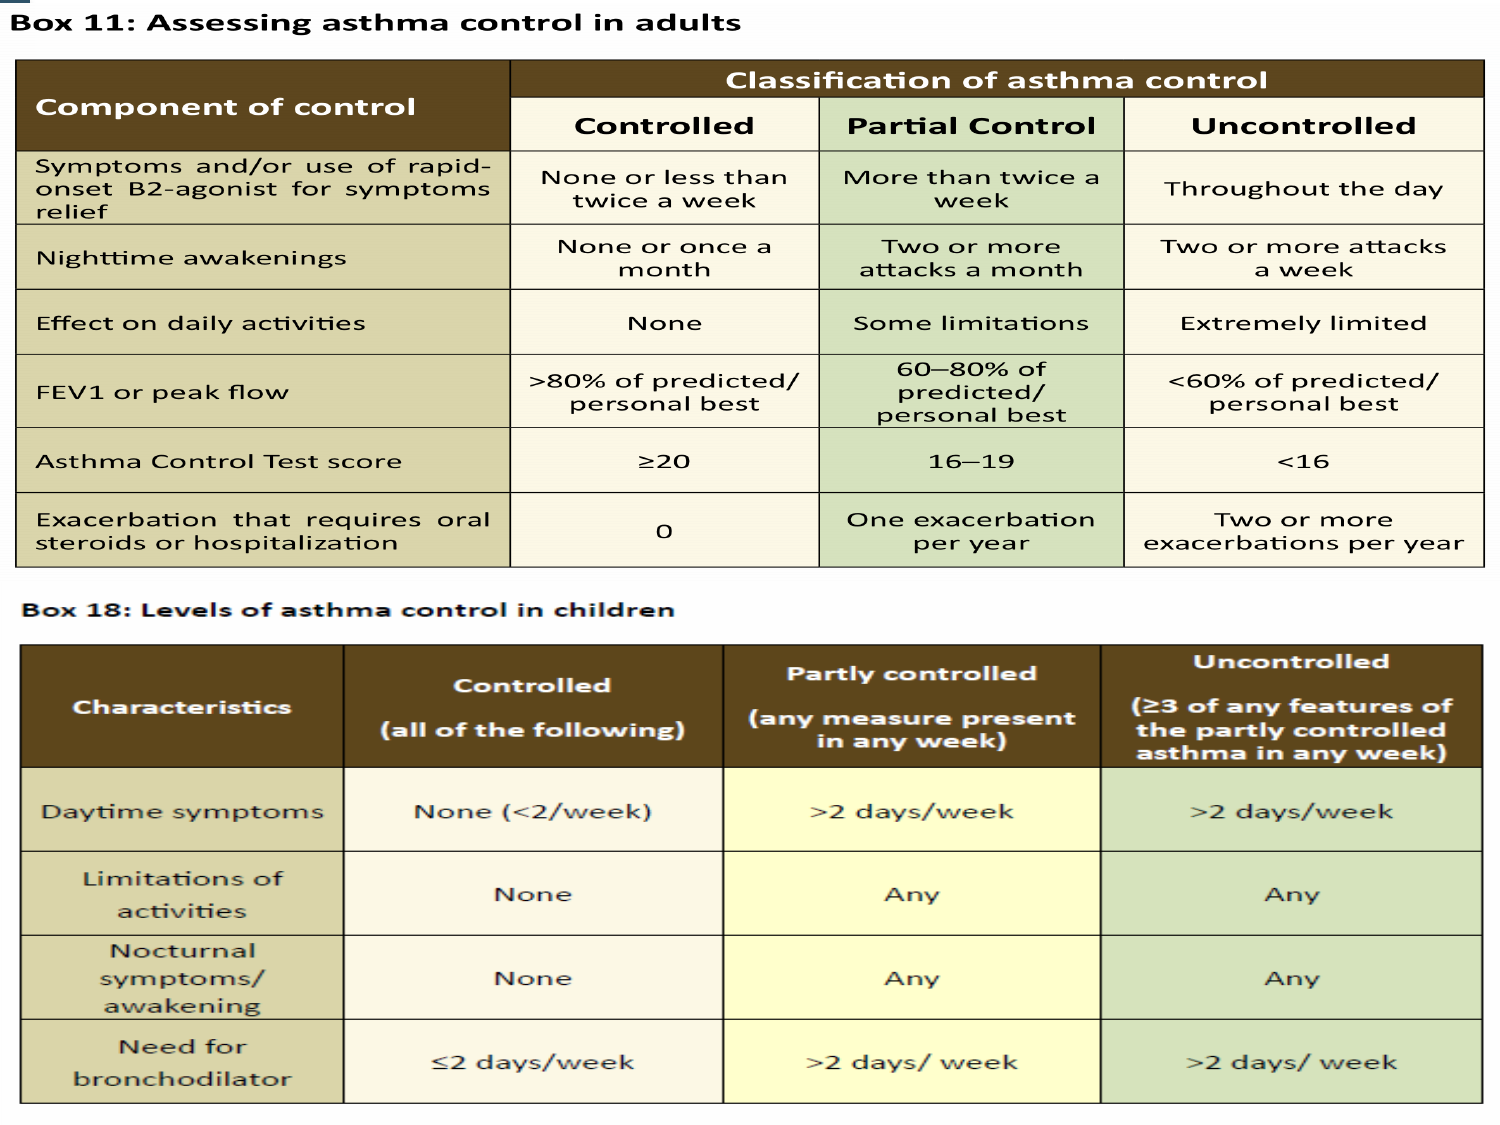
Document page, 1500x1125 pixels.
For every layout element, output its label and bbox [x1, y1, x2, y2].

list [0, 3, 1500, 582]
picture [0, 582, 1500, 1125]
